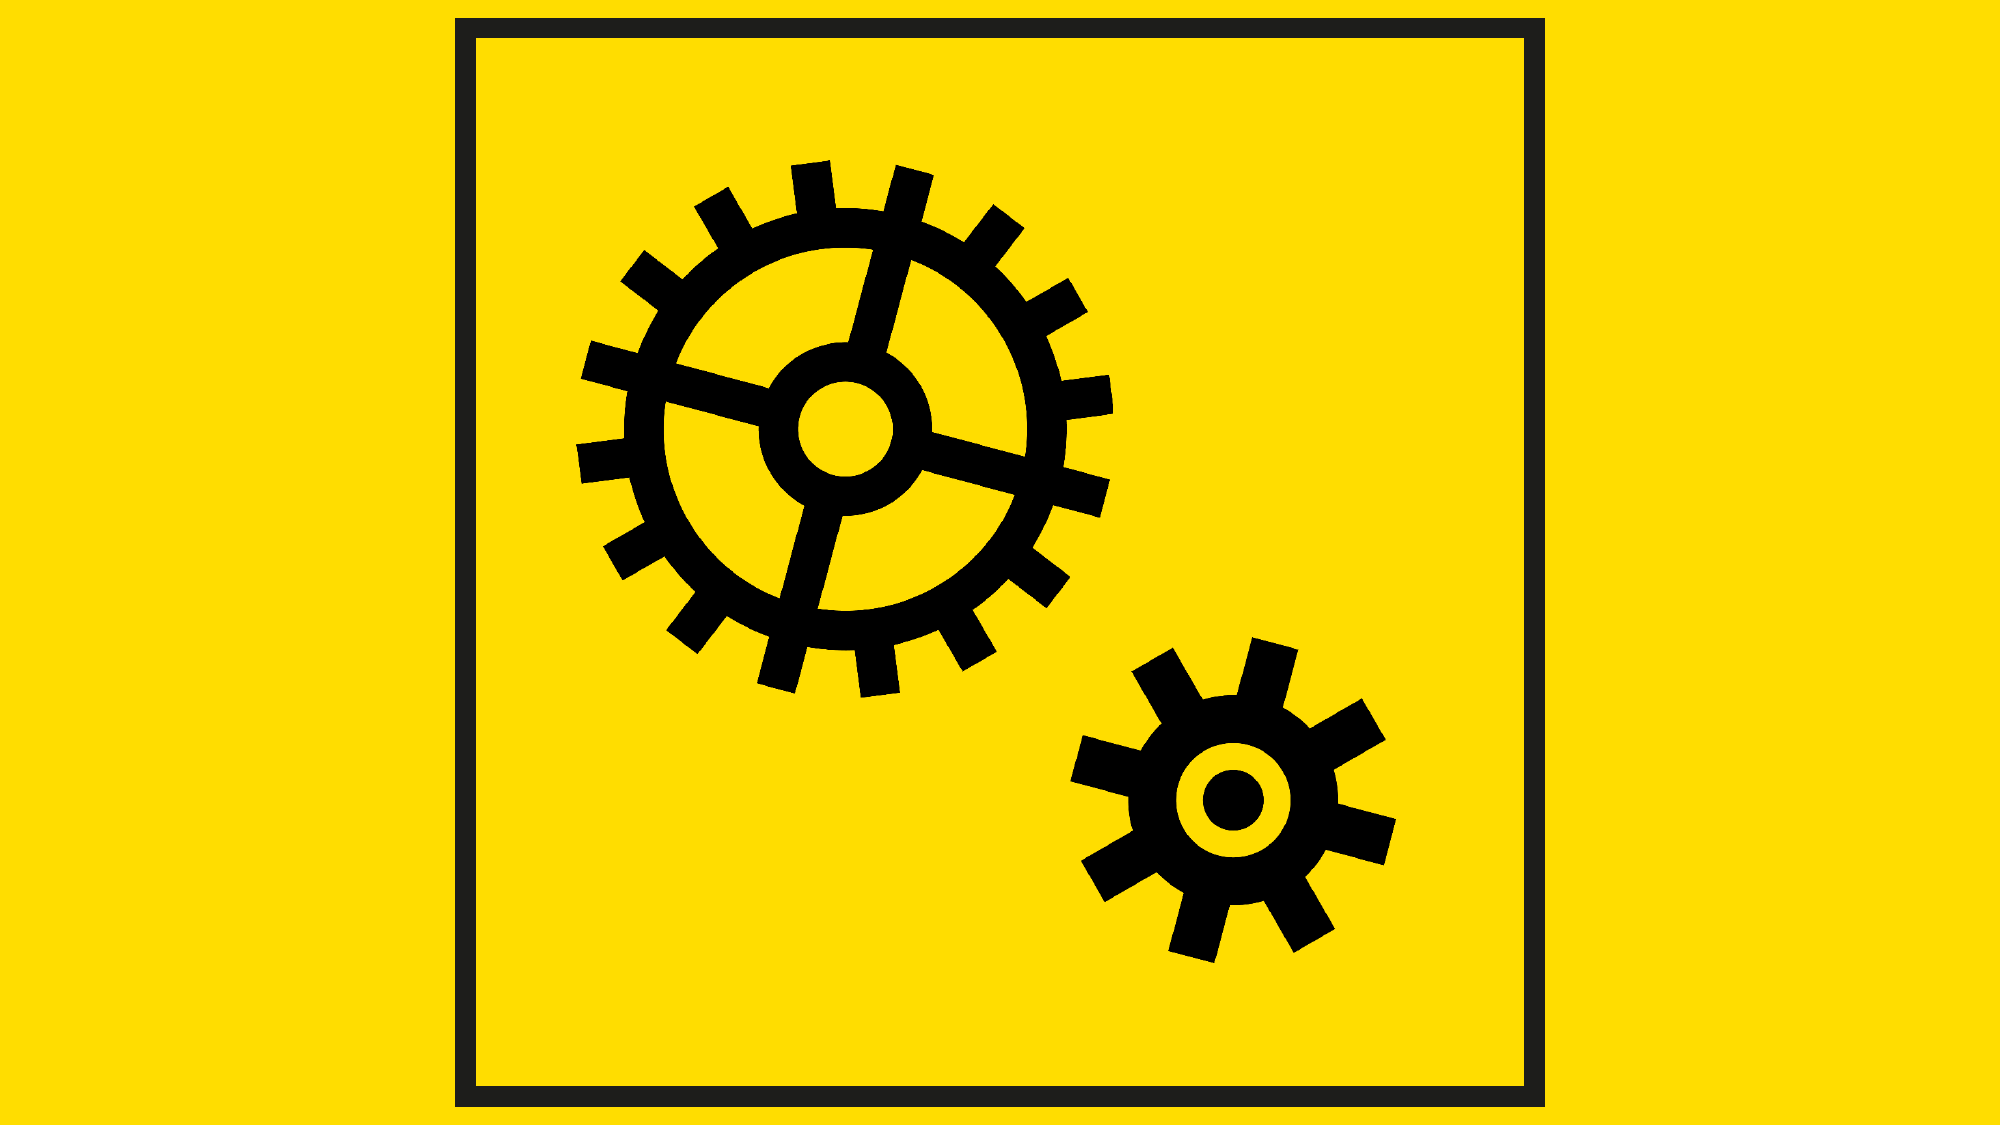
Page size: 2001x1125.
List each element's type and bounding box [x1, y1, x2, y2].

picture [576, 160, 1396, 963]
text_box [465, 27, 1535, 1098]
